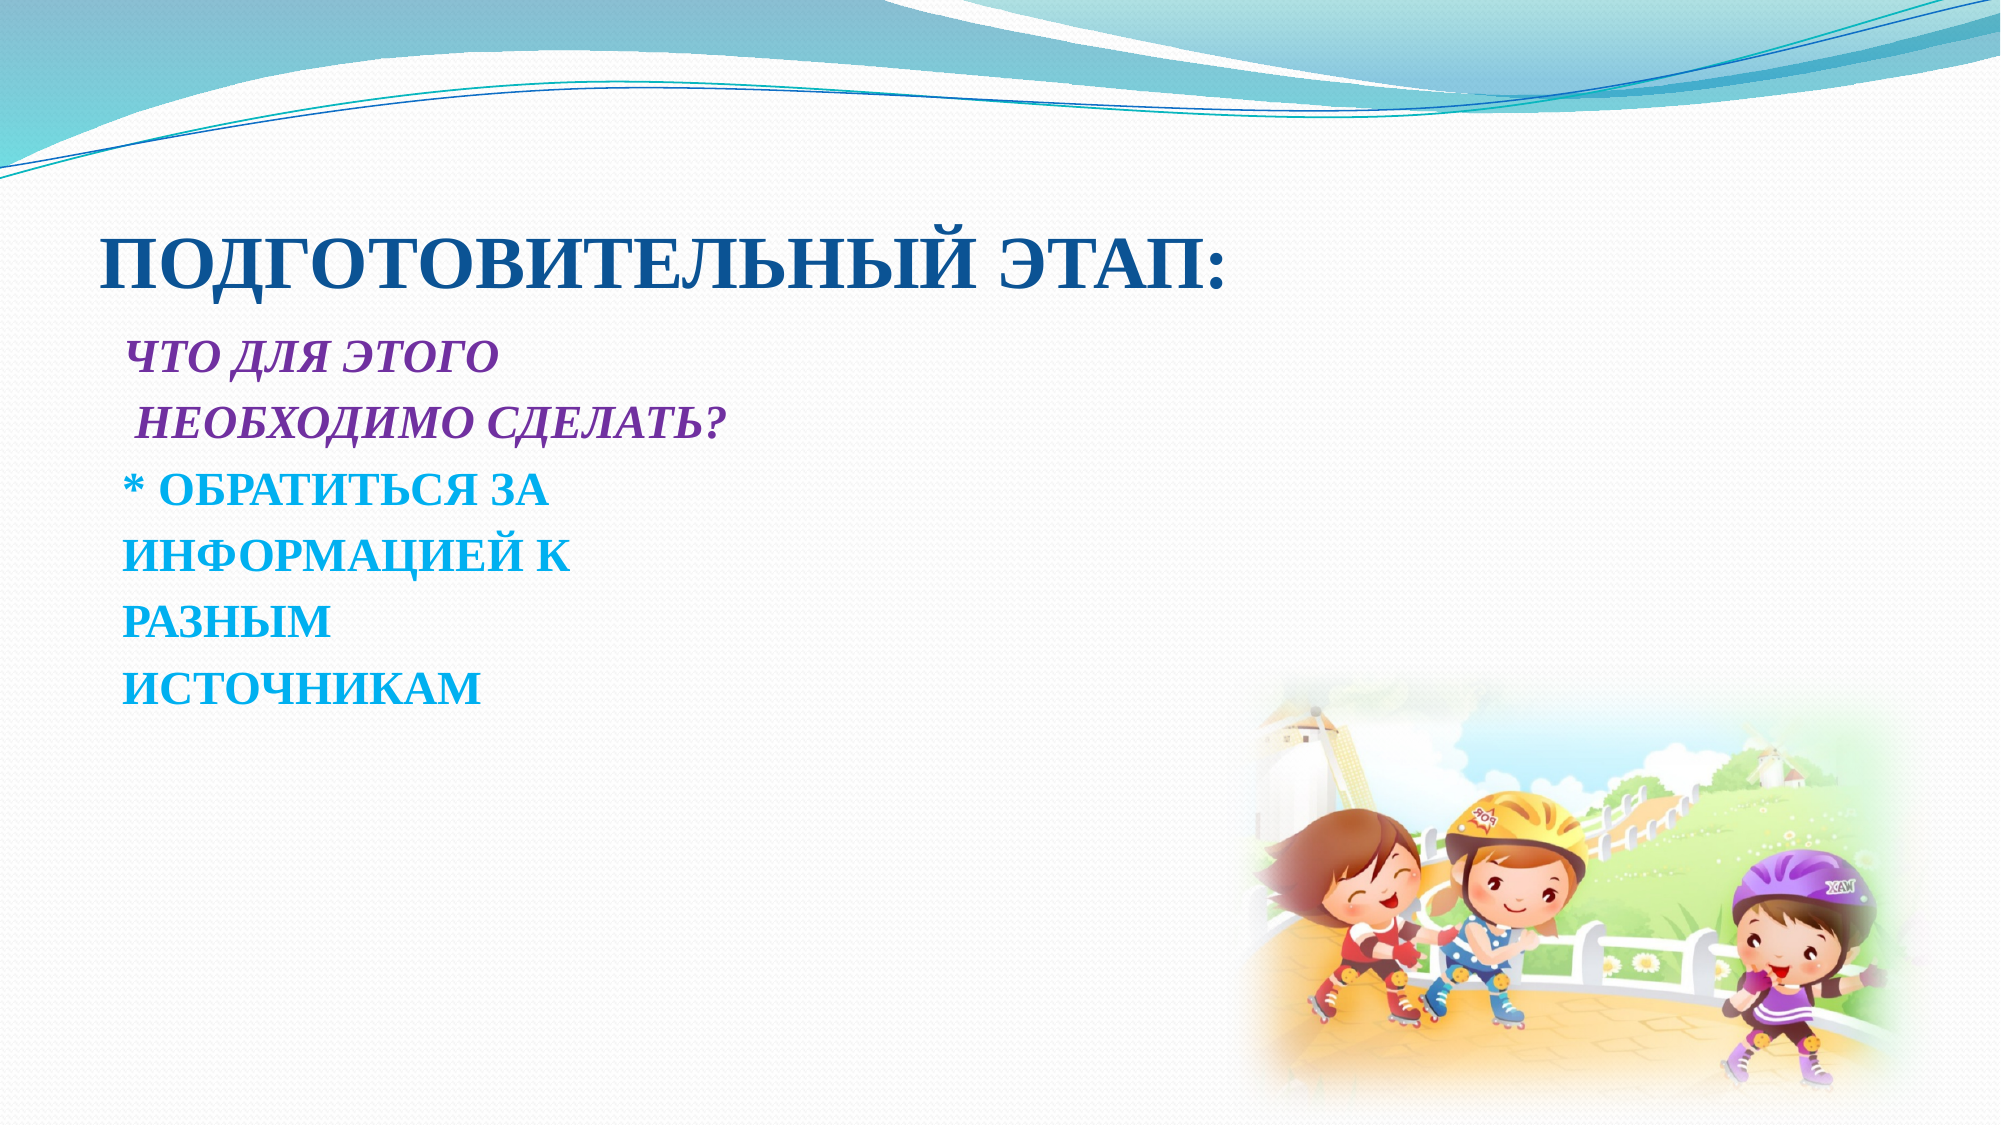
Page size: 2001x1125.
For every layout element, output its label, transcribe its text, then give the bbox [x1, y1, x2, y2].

list ЧТО ДЛЯ ЭТОГО НЕОБХОДИМО СДЕЛАТЬ? * ОБРАТИТЬСЯ ЗА ИНФОРМАЦИЕЙ К РАЗНЫМ ИСТОЧНИКАМ [99, 317, 1901, 928]
title ПОДГОТОВИТЕЛЬНЫЙ ЭТАП: [99, 115, 1901, 304]
picture [1224, 663, 1942, 1125]
